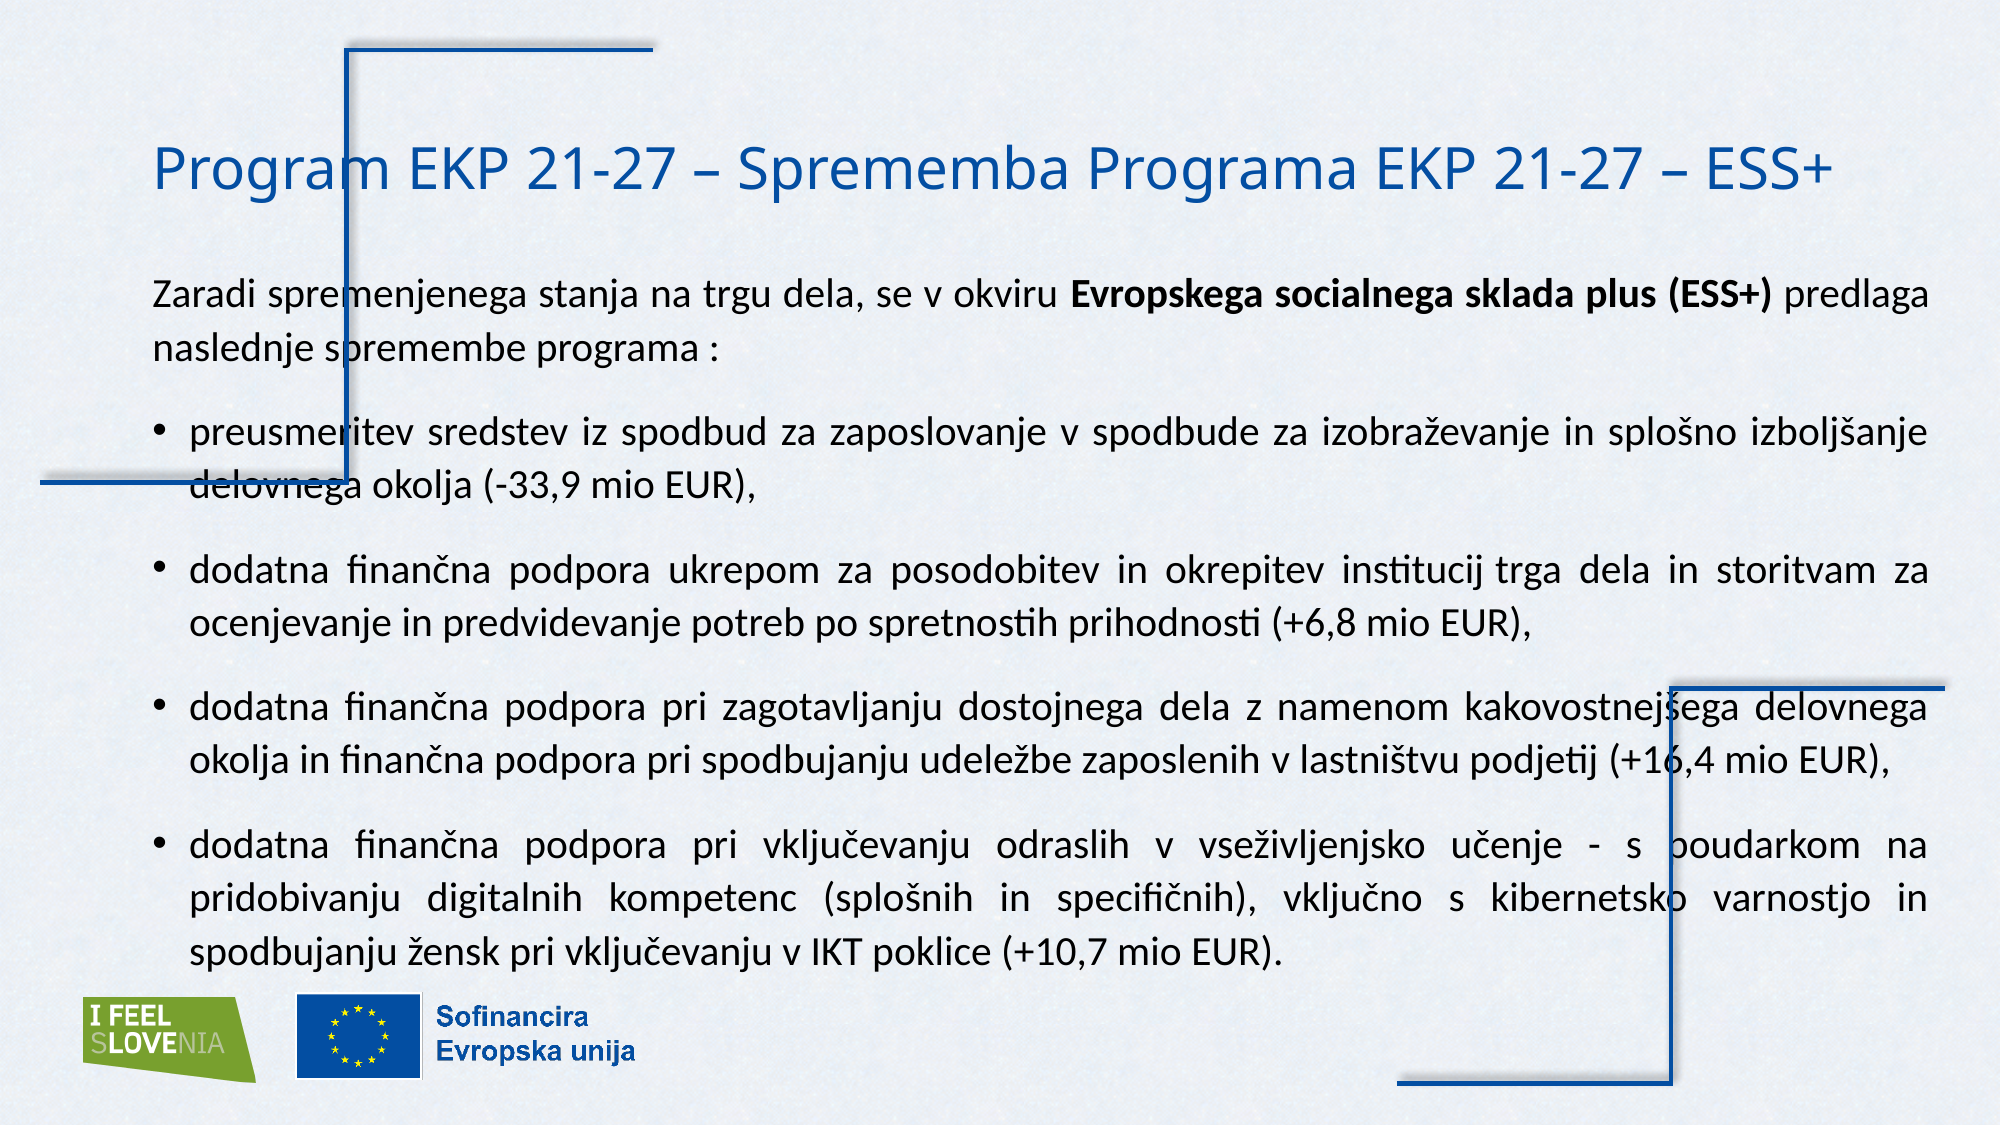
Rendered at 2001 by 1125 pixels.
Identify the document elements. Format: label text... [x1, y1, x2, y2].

picture [83, 997, 256, 1083]
picture [291, 989, 733, 1083]
list Zaradi spremenjenega stanja na trgu dela, se v okviru Evropskega socialnega sklada plus (ESS+) predlaga naslednje spremembe programa : preusmeritev sredstev iz spodbud za zaposlovanje v spodbude za izobraževanje in splošno izboljšanje delovnega okolja (-33,9 mio EUR), dodatna finančna podpora ukrepom za posodobitev in okrepitev institucij trga dela in storitvam za ocenjevanje in predvidevanje potreb po spretnostih prihodnosti (+6,8 mio EUR), dodatna finančna podpora pri zagotavljanju dostojnega dela z namenom kakovostnejšega delovnega okolja in finančna podpora pri spodbujanju udeležbe zaposlenih v lastništvu podjetij (+16,4 mio EUR), dodatna finančna podpora pri vključevanju odraslih v vseživljenjsko učenje - s poudarkom na pridobivanju digitalnih kompetenc (splošnih in specifičnih), vključno s kibernetsko varnostjo in spodbujanju žensk pri vključevanju v IKT poklice (+10,7 mio EUR). [137, 255, 1946, 998]
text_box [40, 49, 654, 483]
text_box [1396, 688, 1946, 1084]
title Program EKP 21-27 – Sprememba Programa EKP 21-27 – ESS+ [654, 59, 1863, 255]
